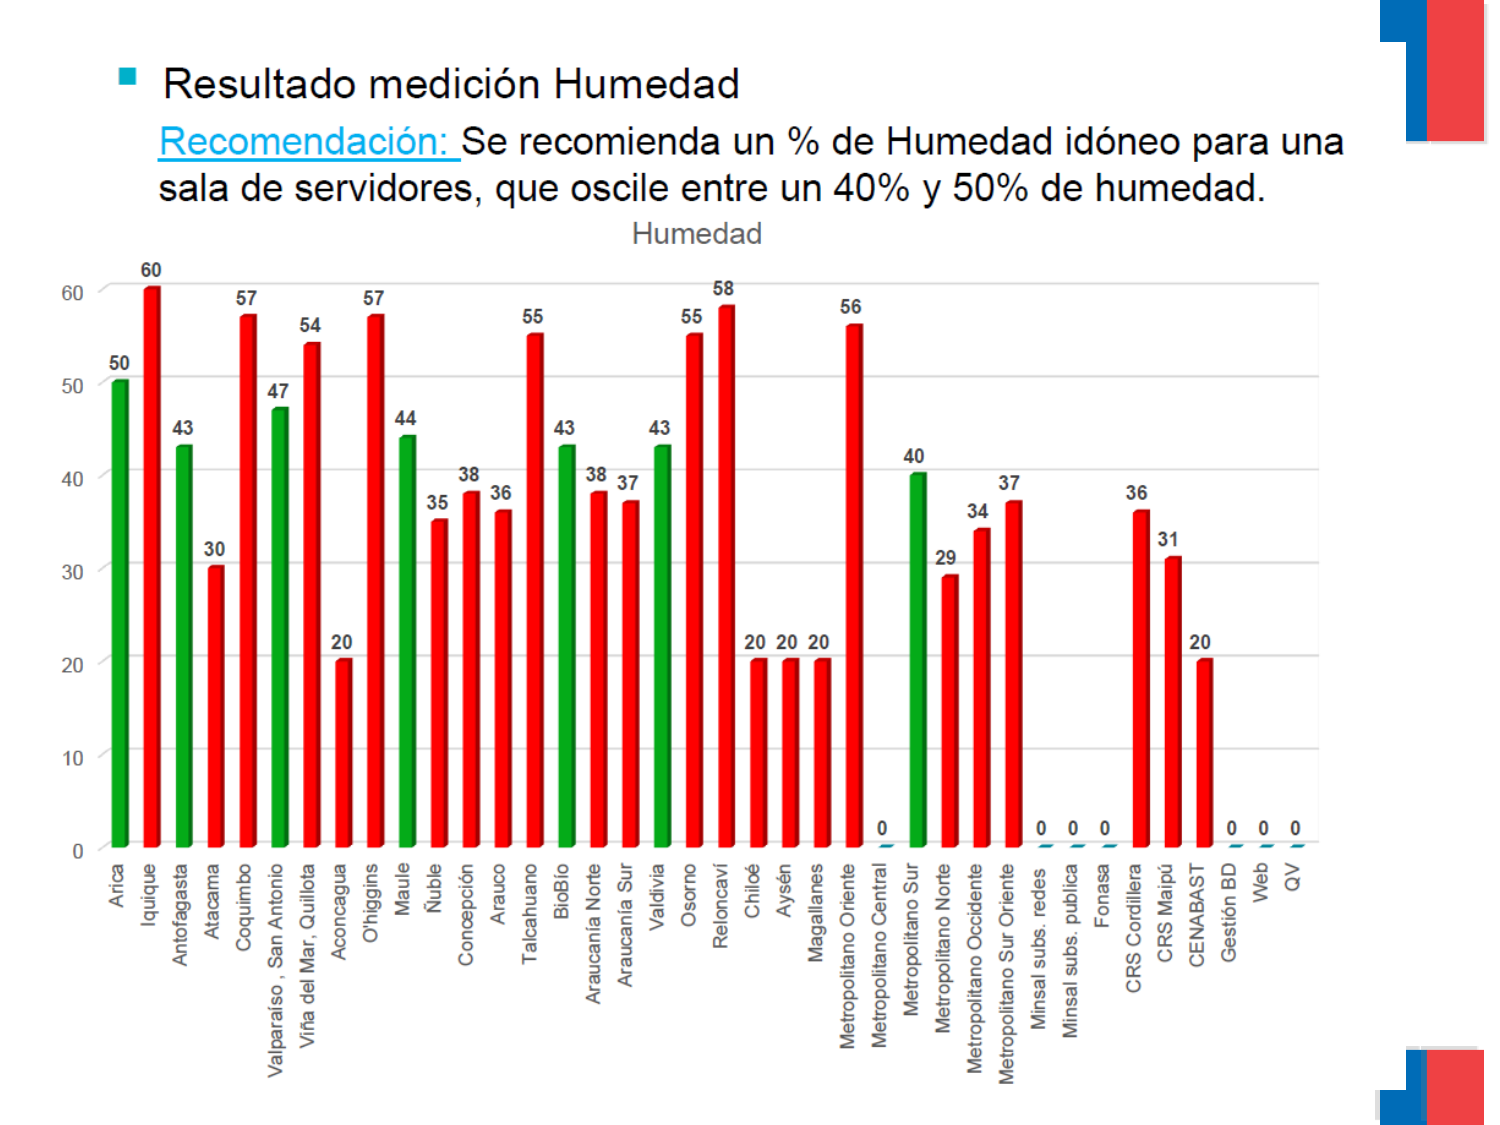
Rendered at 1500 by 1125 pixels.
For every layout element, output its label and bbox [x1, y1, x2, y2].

picture [23, 42, 1406, 1090]
